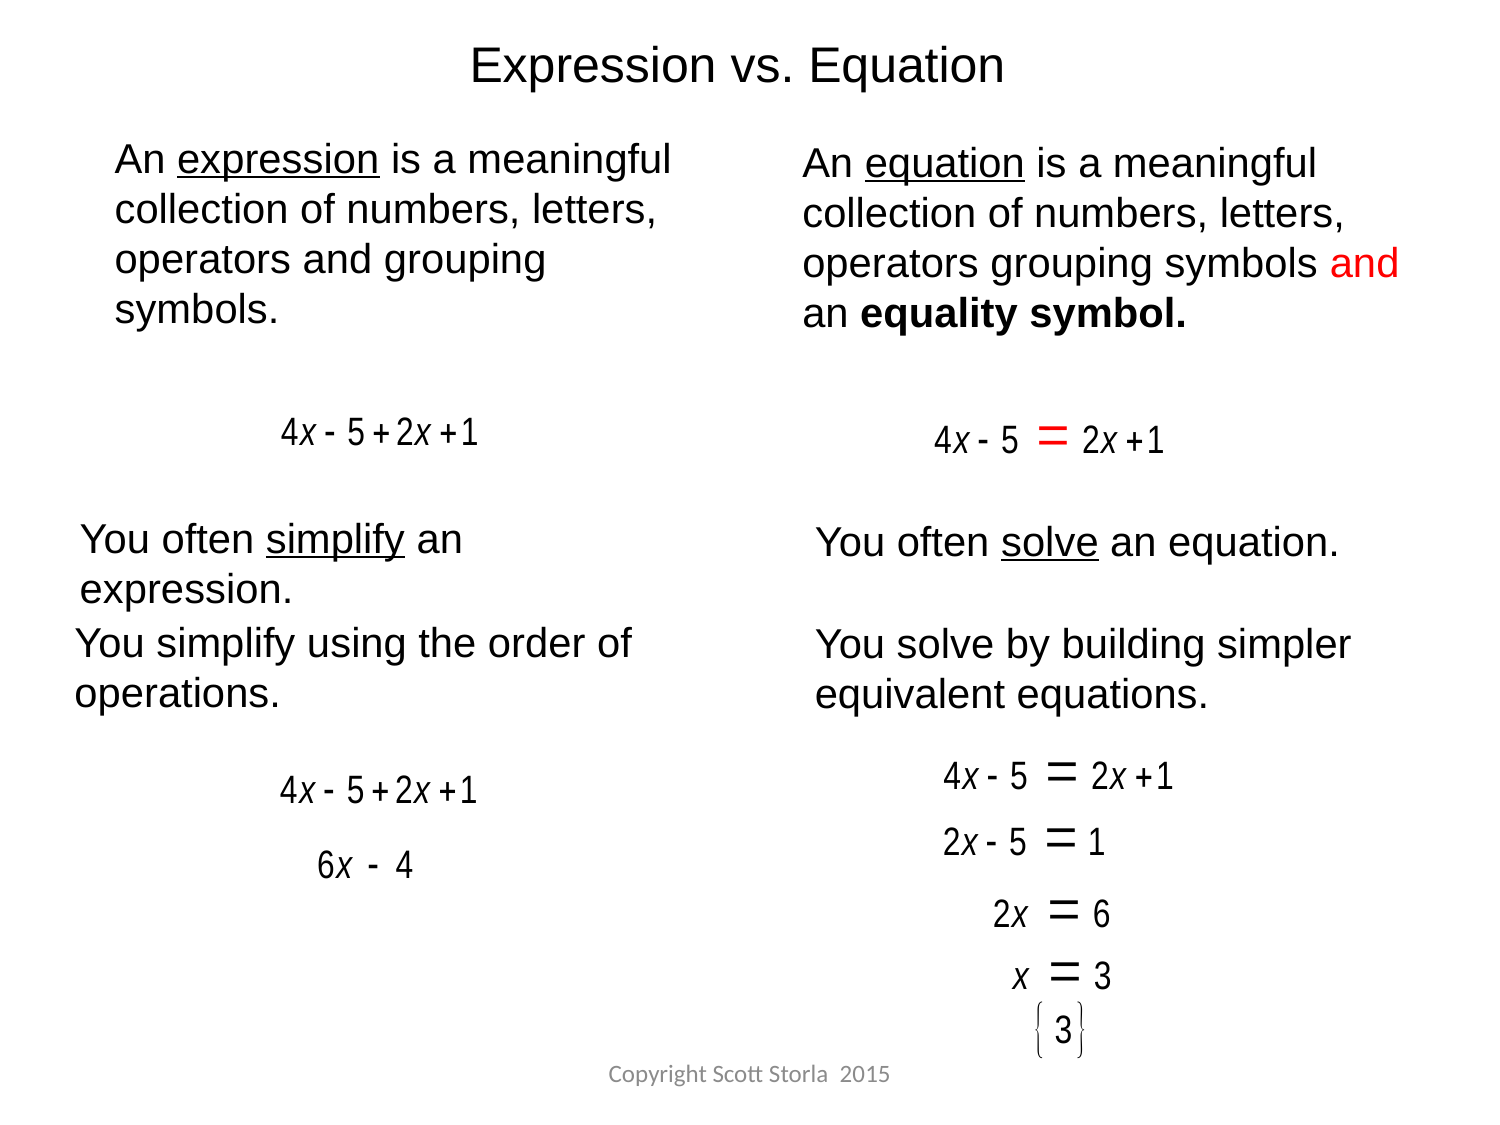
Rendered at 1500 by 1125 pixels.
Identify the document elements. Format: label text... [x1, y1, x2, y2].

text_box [928, 413, 1168, 474]
list An equation is a meaningful collection of numbers, letters, operators grouping symbols and an equality symbol. [787, 128, 1475, 368]
list An expression is a meaningful collection of numbers, letters, operators and grouping symbols. [99, 124, 700, 359]
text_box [361, 838, 420, 899]
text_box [311, 838, 360, 891]
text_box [273, 763, 482, 816]
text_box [937, 749, 1177, 810]
footer Copyright Scott Storla 2015 [512, 1042, 988, 1103]
title Expression vs. Equation [137, 24, 1338, 125]
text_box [1005, 949, 1118, 1010]
text_box You simplify using the order of operations. [59, 607, 697, 670]
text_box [1024, 999, 1099, 1068]
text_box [274, 405, 482, 458]
text_box You solve by building simpler equivalent equations. [800, 609, 1438, 672]
text_box You often simplify an expression. [64, 504, 703, 566]
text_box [987, 887, 1119, 948]
text_box You often solve an equation. [799, 507, 1365, 570]
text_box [937, 815, 1107, 876]
